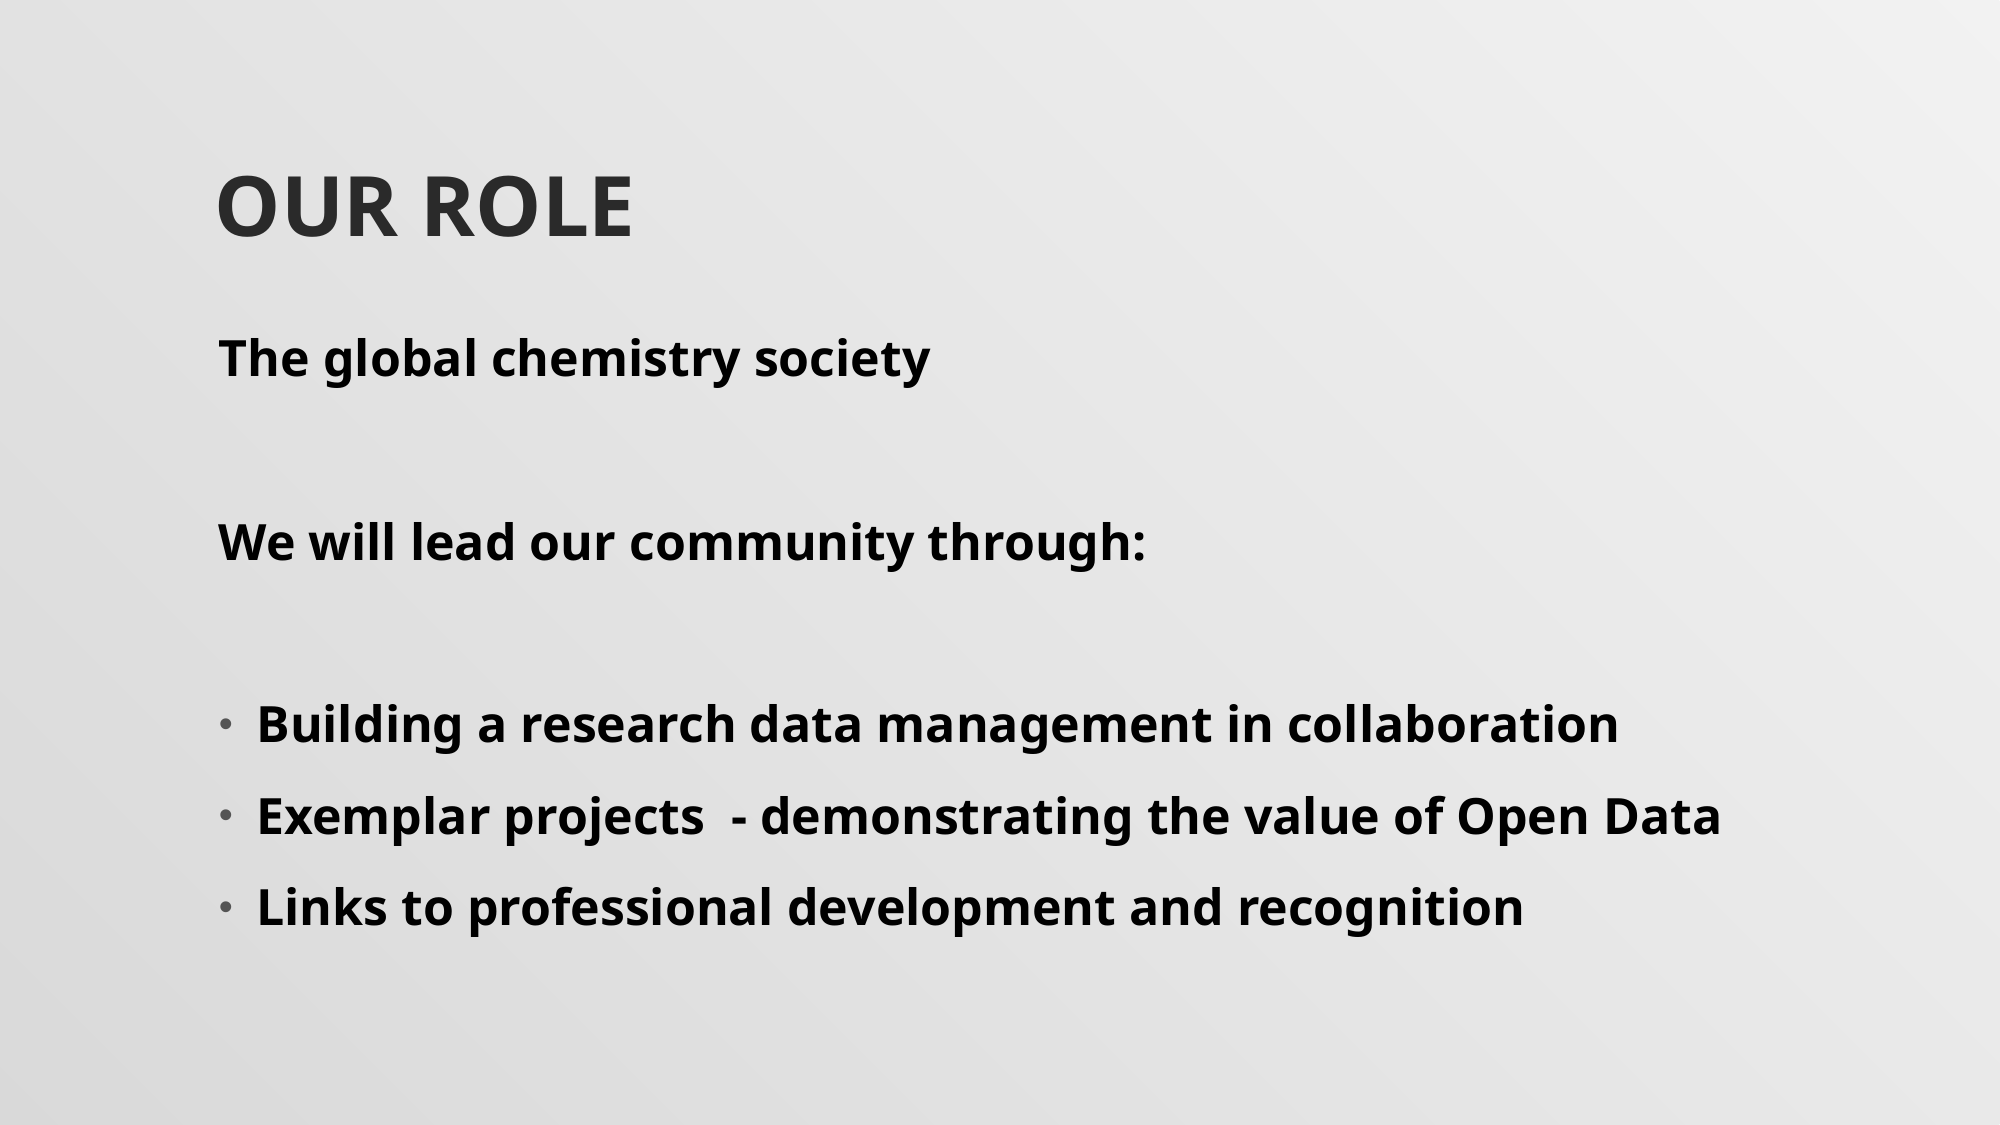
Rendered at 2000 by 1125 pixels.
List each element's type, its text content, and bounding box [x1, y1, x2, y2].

title Our role [199, 45, 1800, 263]
list The global chemistry society We will lead our community through: Building a research data management in collaboration Exemplar projects - demonstrating the value of Open Data Links to professional development and recognition [196, 326, 1797, 1039]
